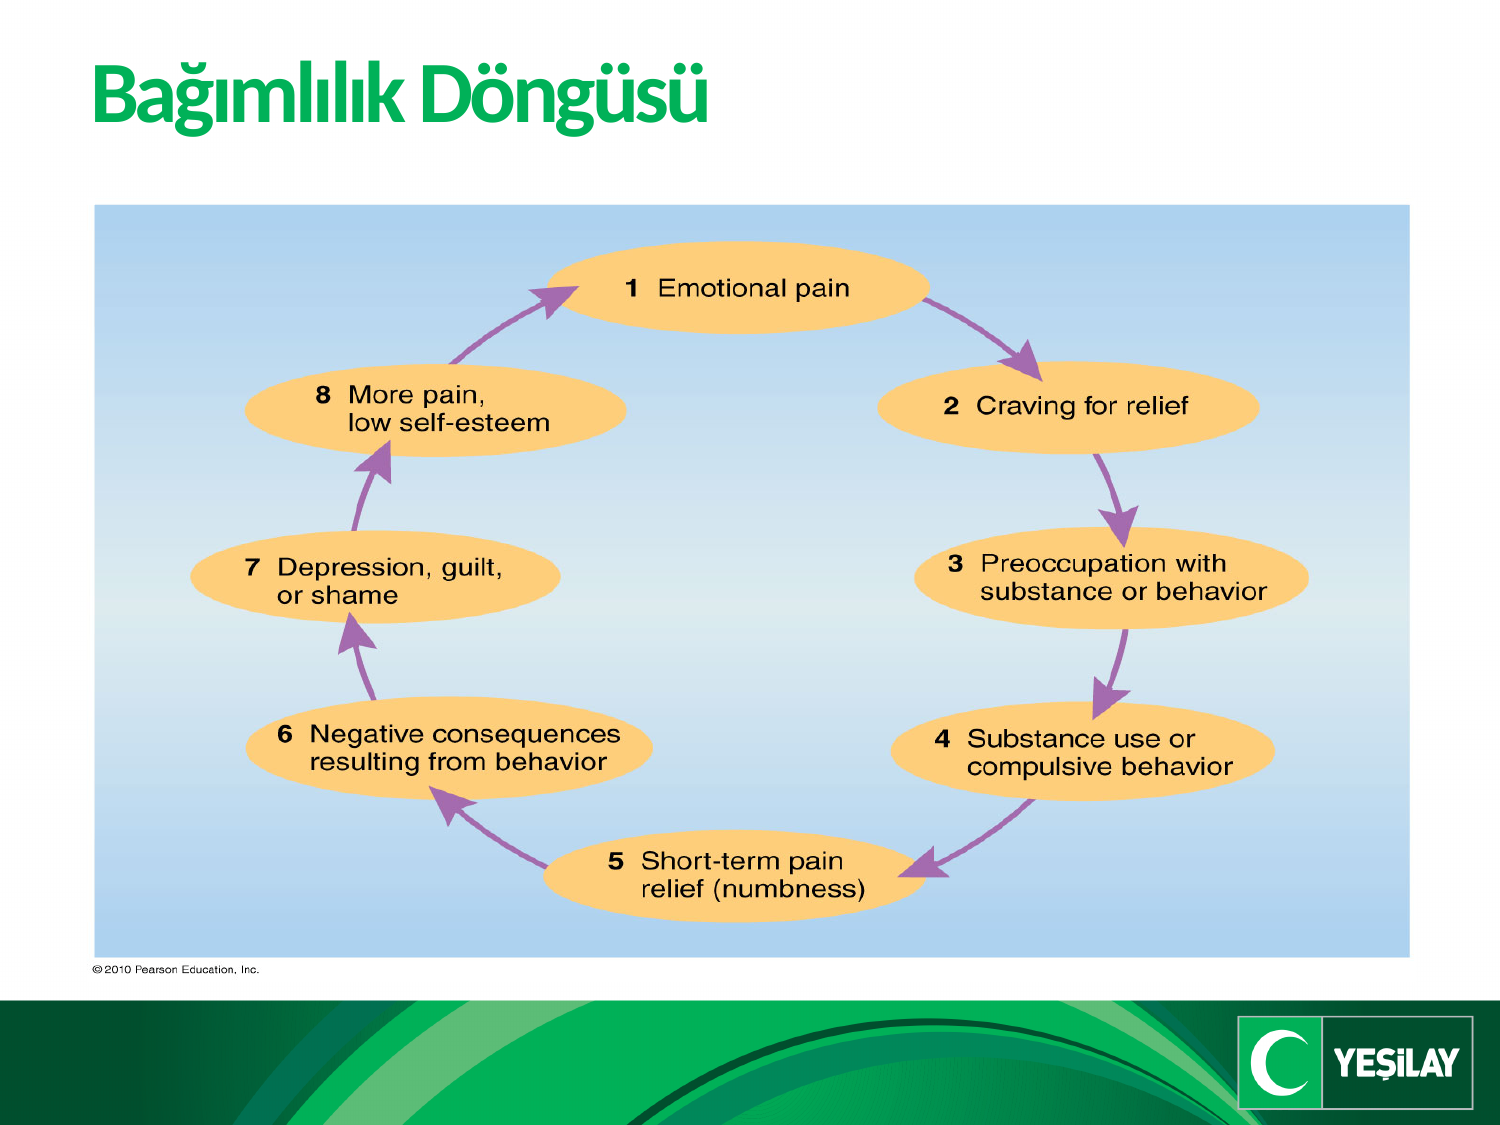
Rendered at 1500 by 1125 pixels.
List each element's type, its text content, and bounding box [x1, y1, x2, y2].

picture [0, 0, 1500, 1125]
title Bağımlılık Döngüsü [75, 0, 1425, 188]
